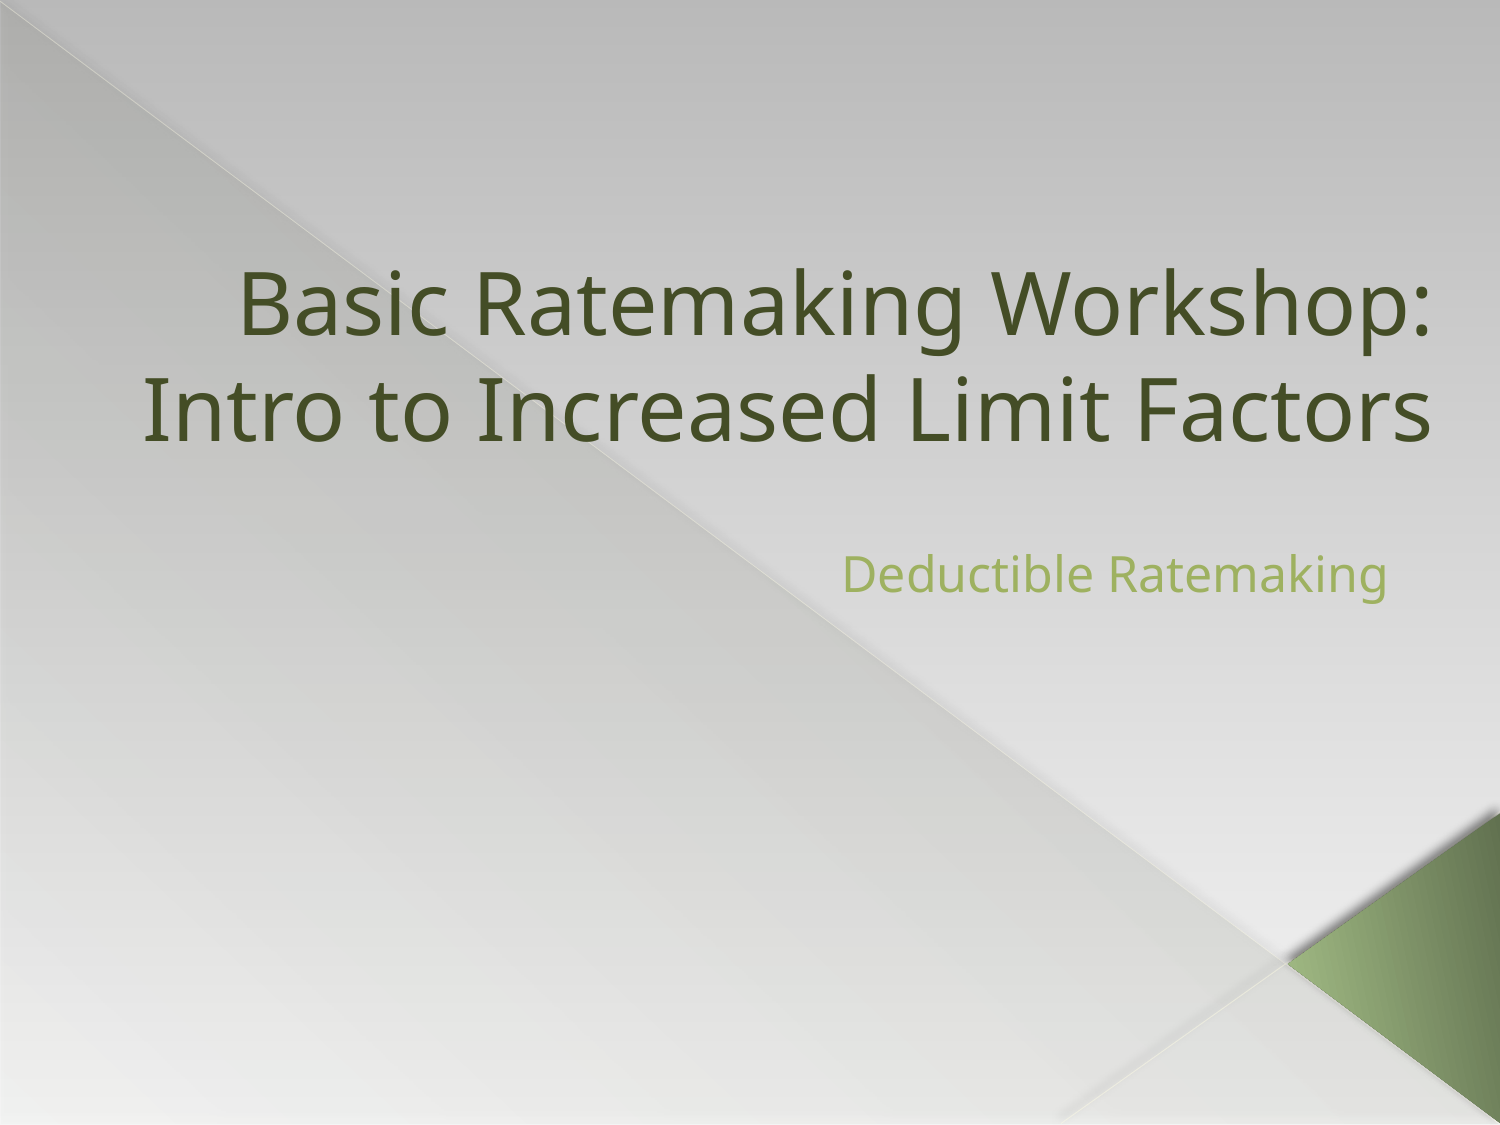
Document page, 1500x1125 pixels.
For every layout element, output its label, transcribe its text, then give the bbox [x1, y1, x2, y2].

title Basic Ratemaking Workshop: Intro to Increased Limit Factors [37, 224, 1450, 467]
subtitle Deductible Ratemaking [87, 474, 1411, 831]
